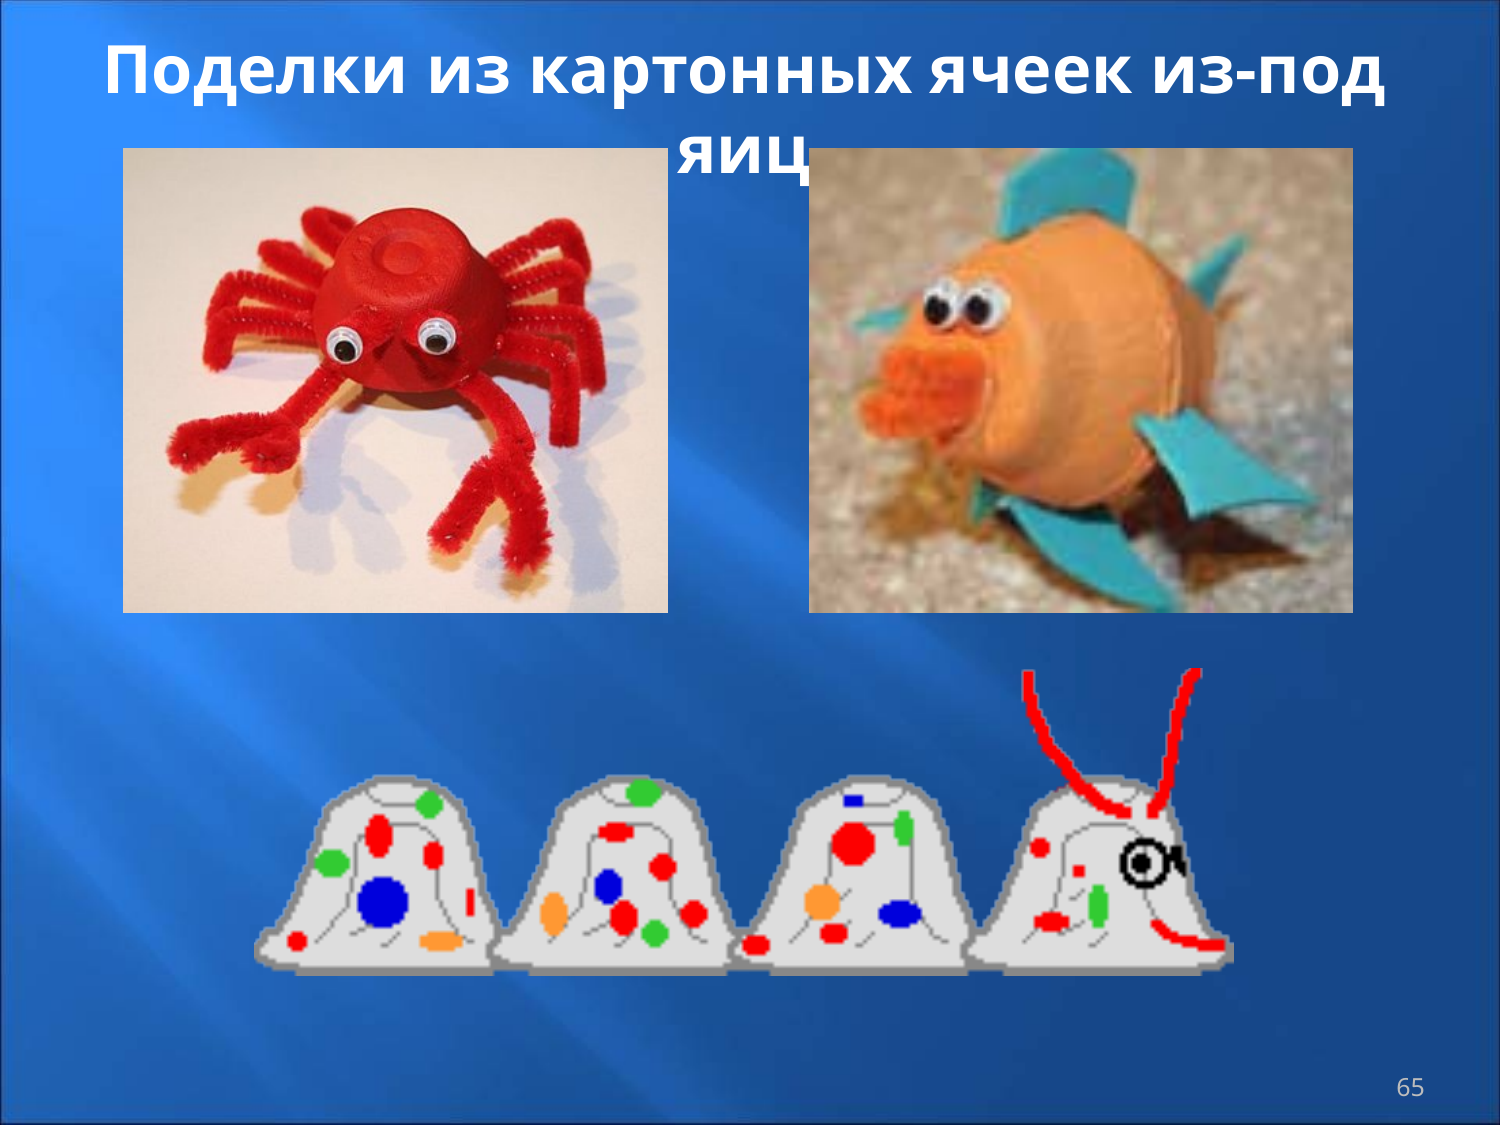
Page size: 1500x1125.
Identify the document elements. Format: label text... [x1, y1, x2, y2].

text_box Поделки из картонных ячеек из-под яиц [64, 19, 1424, 274]
slide_number 65 [1299, 1052, 1425, 1113]
picture [0, 0, 1500, 1125]
